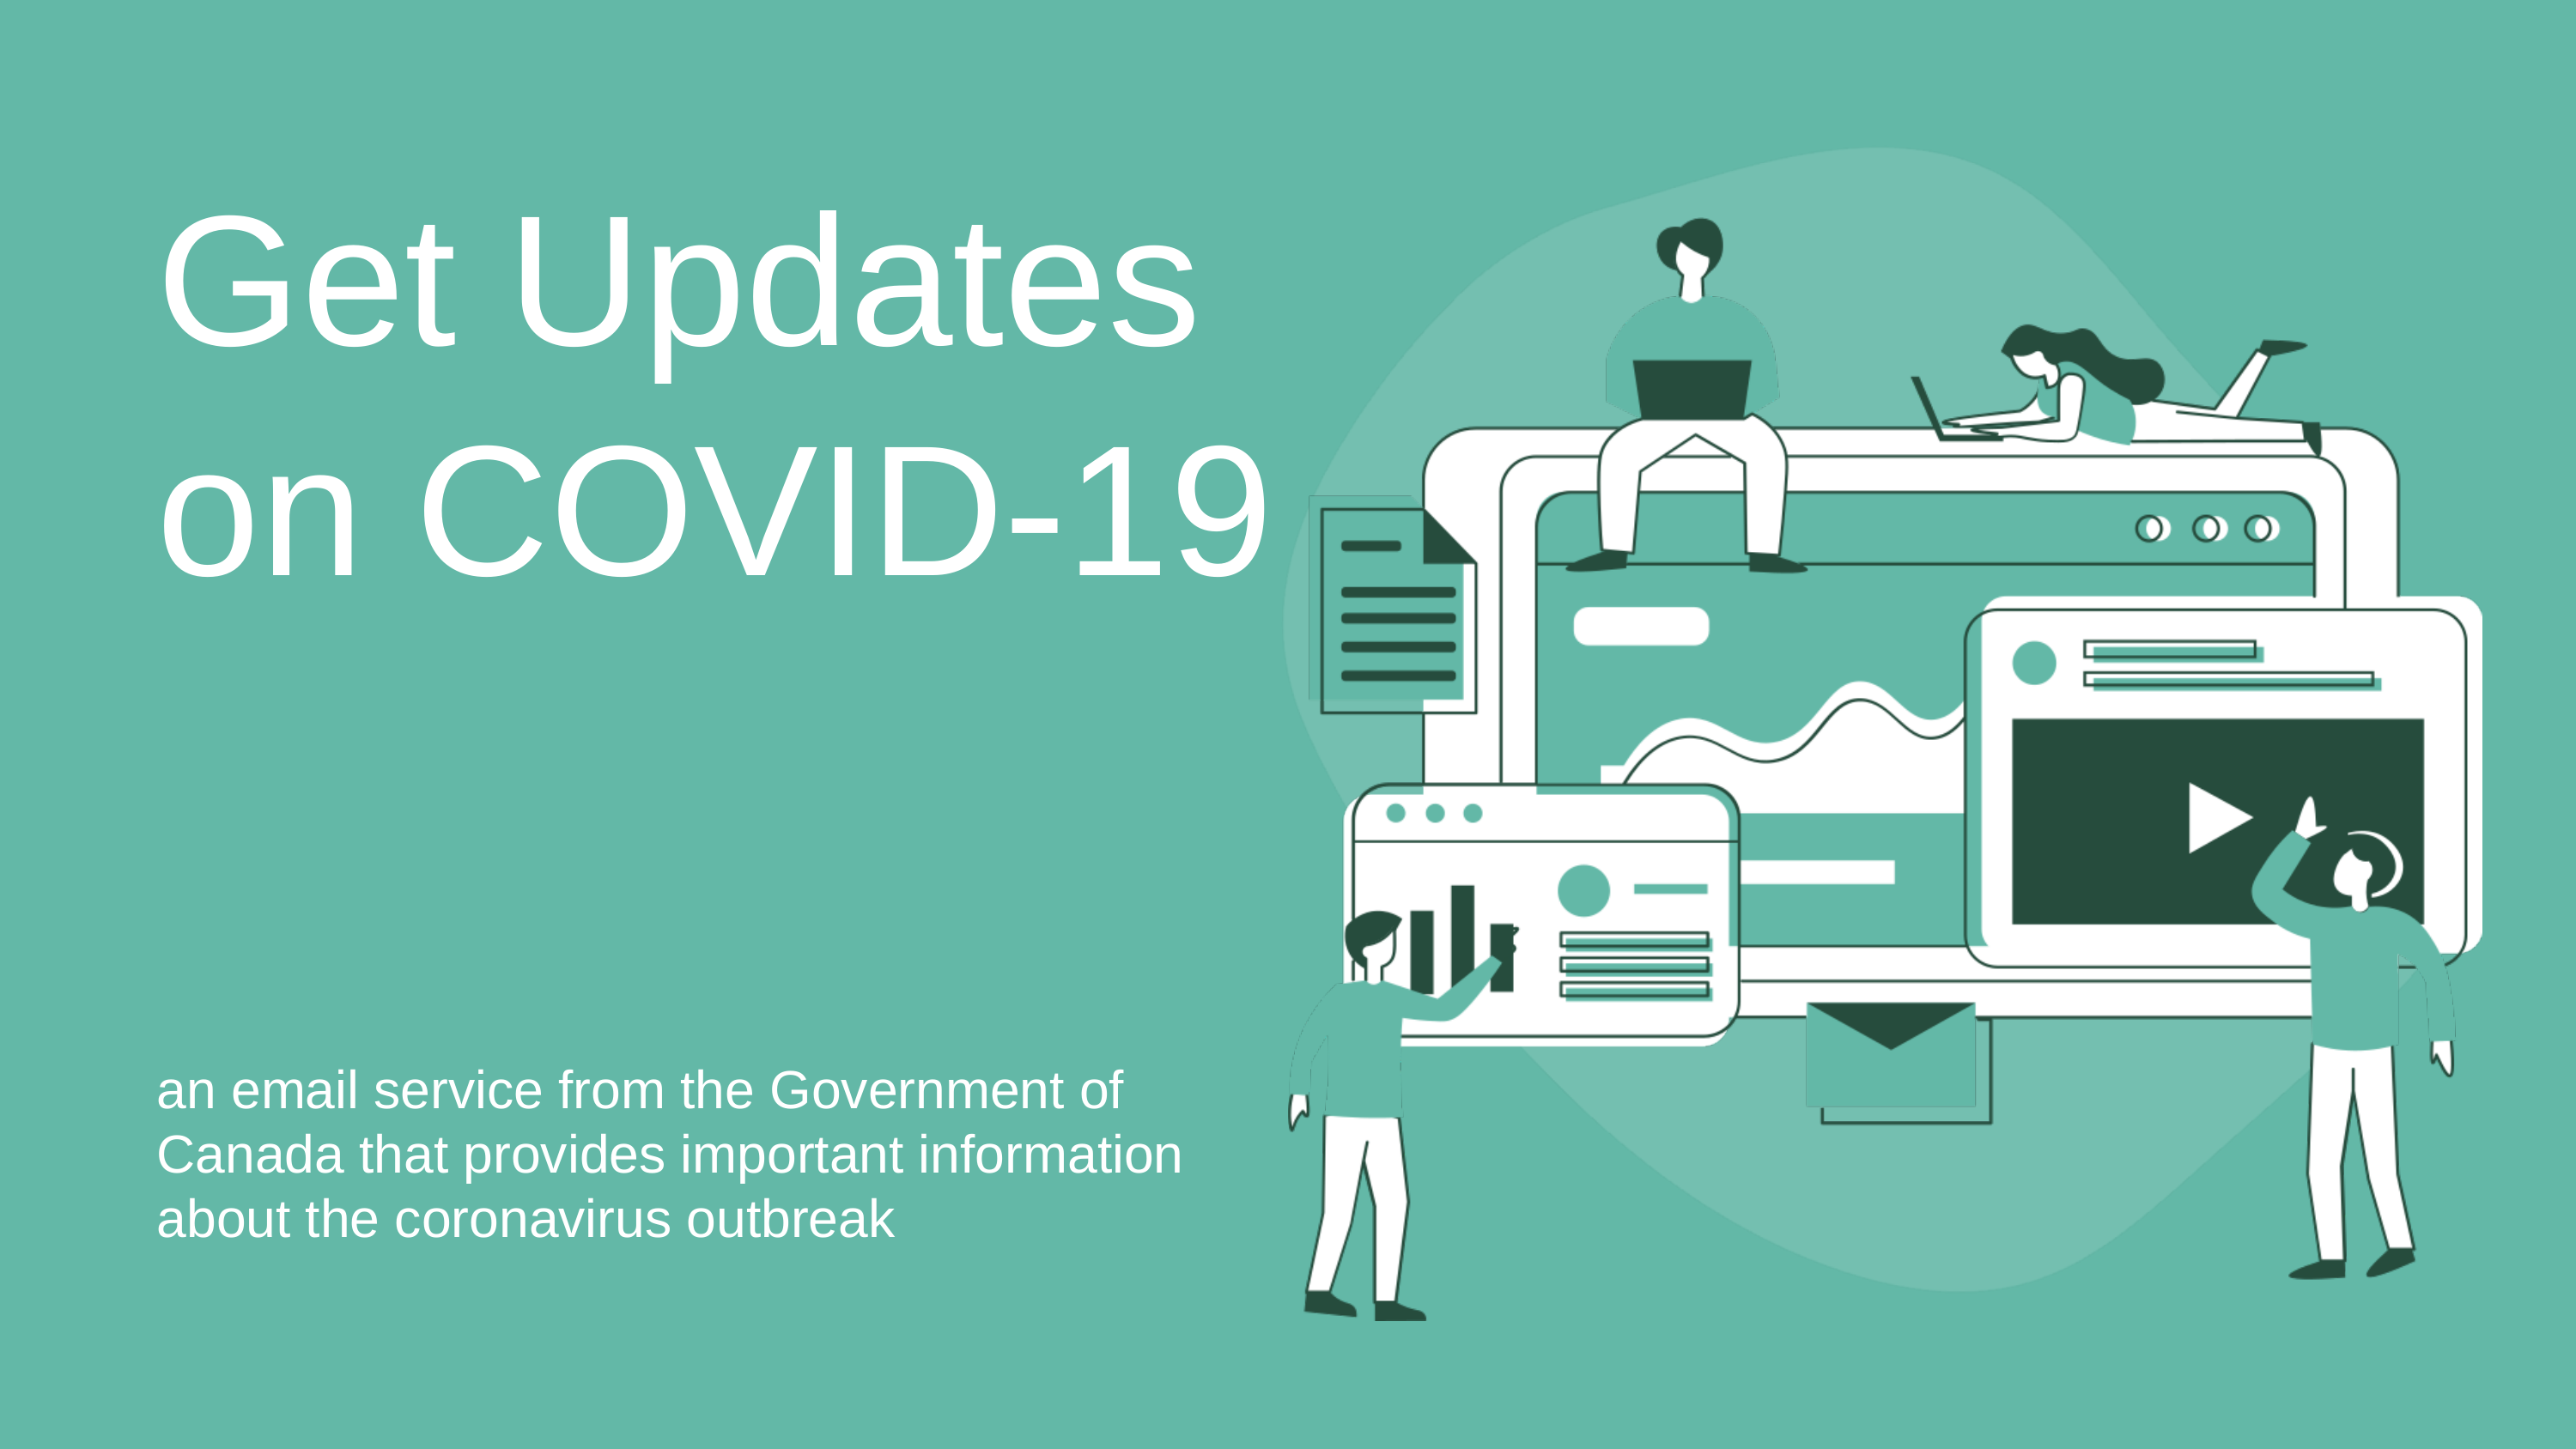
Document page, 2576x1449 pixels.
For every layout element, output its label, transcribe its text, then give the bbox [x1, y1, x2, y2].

text_box an email service from the Government of Canada that provides important information about the coronavirus outbreak [156, 1055, 1267, 1248]
text_box Get Updates on COVID-19 [156, 153, 1288, 614]
picture [1287, 109, 2482, 1322]
